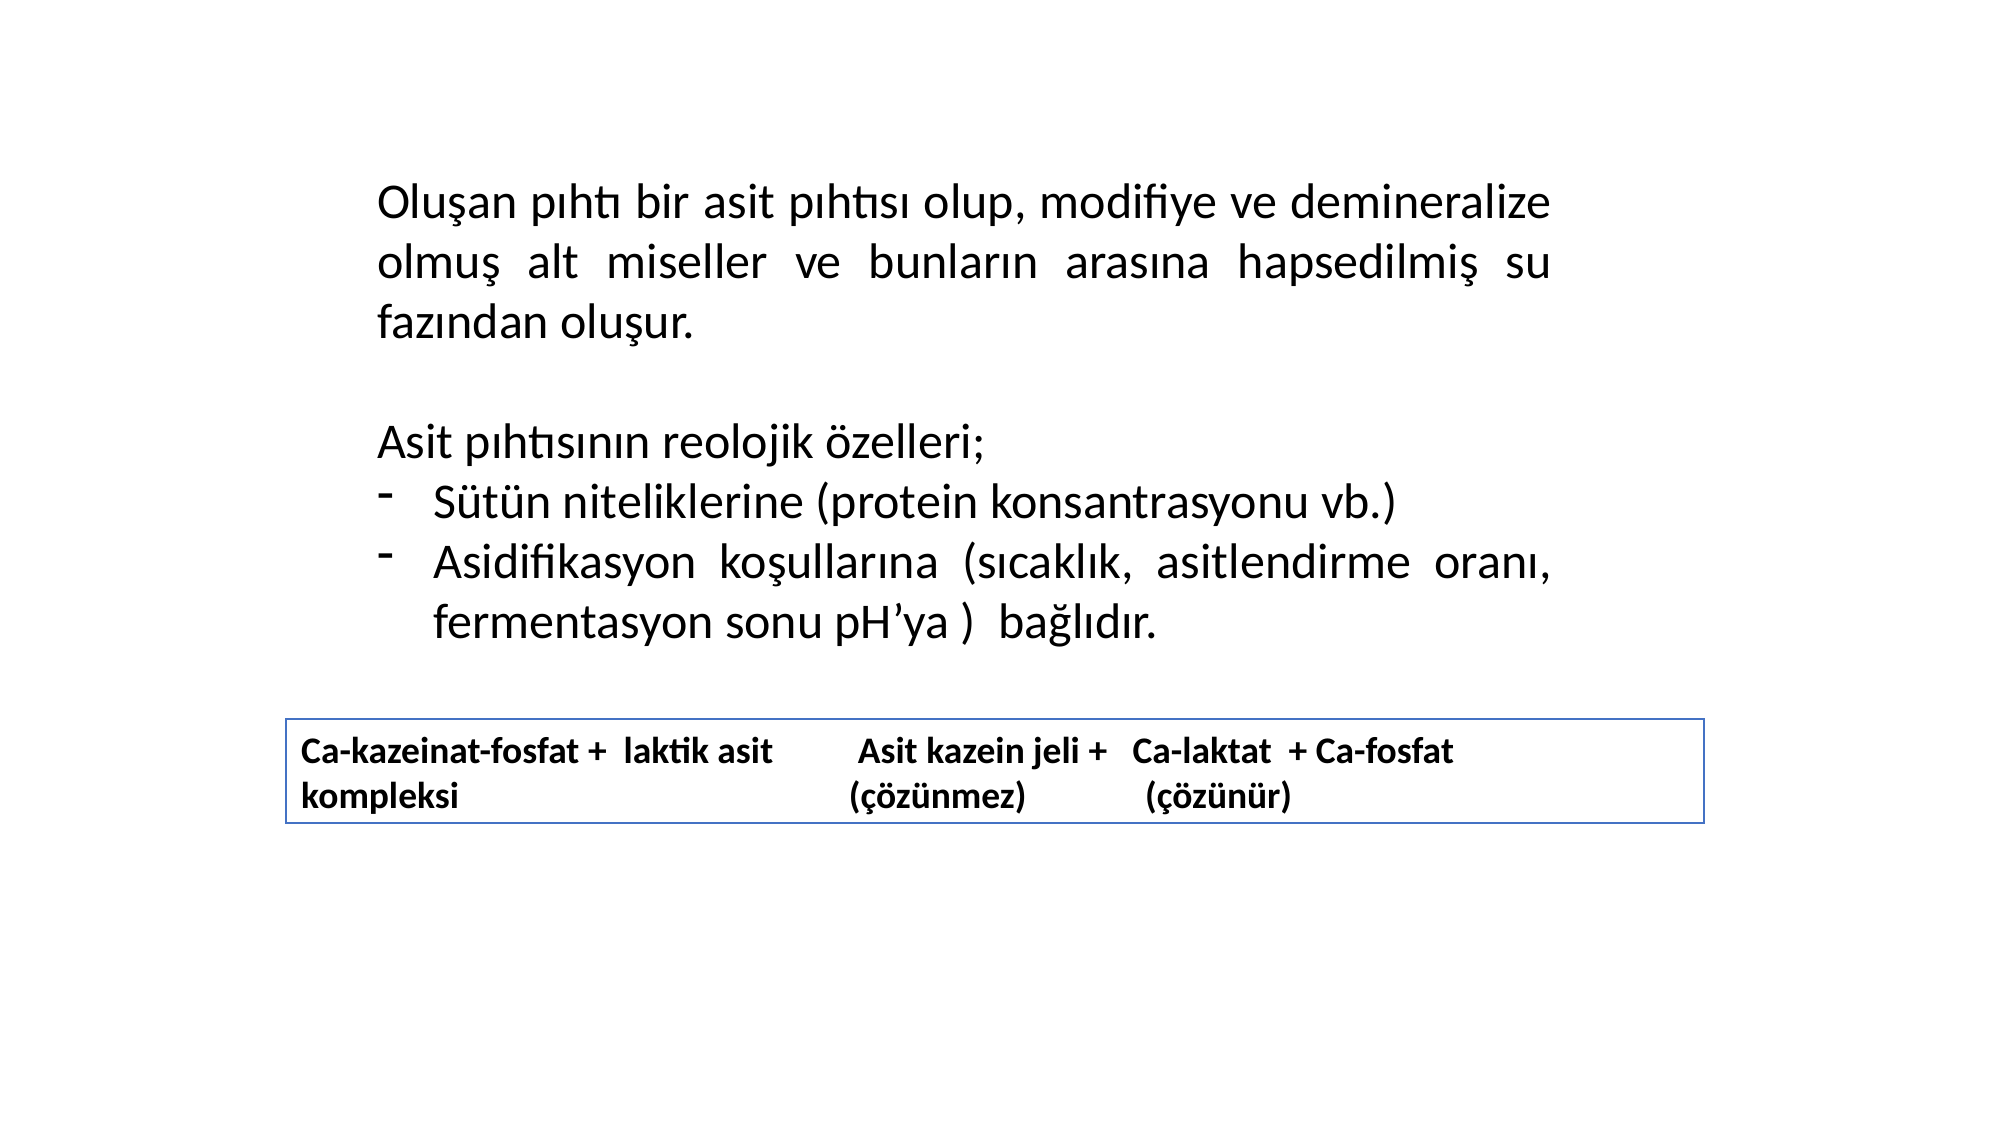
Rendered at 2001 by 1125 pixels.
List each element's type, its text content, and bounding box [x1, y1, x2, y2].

text_box Oluşan pıhtı bir asit pıhtısı olup, modifiye ve demineralize olmuş alt miseller ve bunların arasına hapsedilmiş su fazından oluşur. Asit pıhtısının reolojik özelleri; Sütün niteliklerine (protein konsantrasyonu vb.) Asidifikasyon koşullarına (sıcaklık, asitlendirme oranı, fermentasyon sonu pH’ya ) bağlıdır. [362, 160, 1567, 718]
text_box Ca-kazeinat-fosfat + laktik asit Asit kazein jeli + Ca-laktat + Ca-fosfat kompleksi (çözünmez) (çözünür) [285, 718, 1705, 824]
